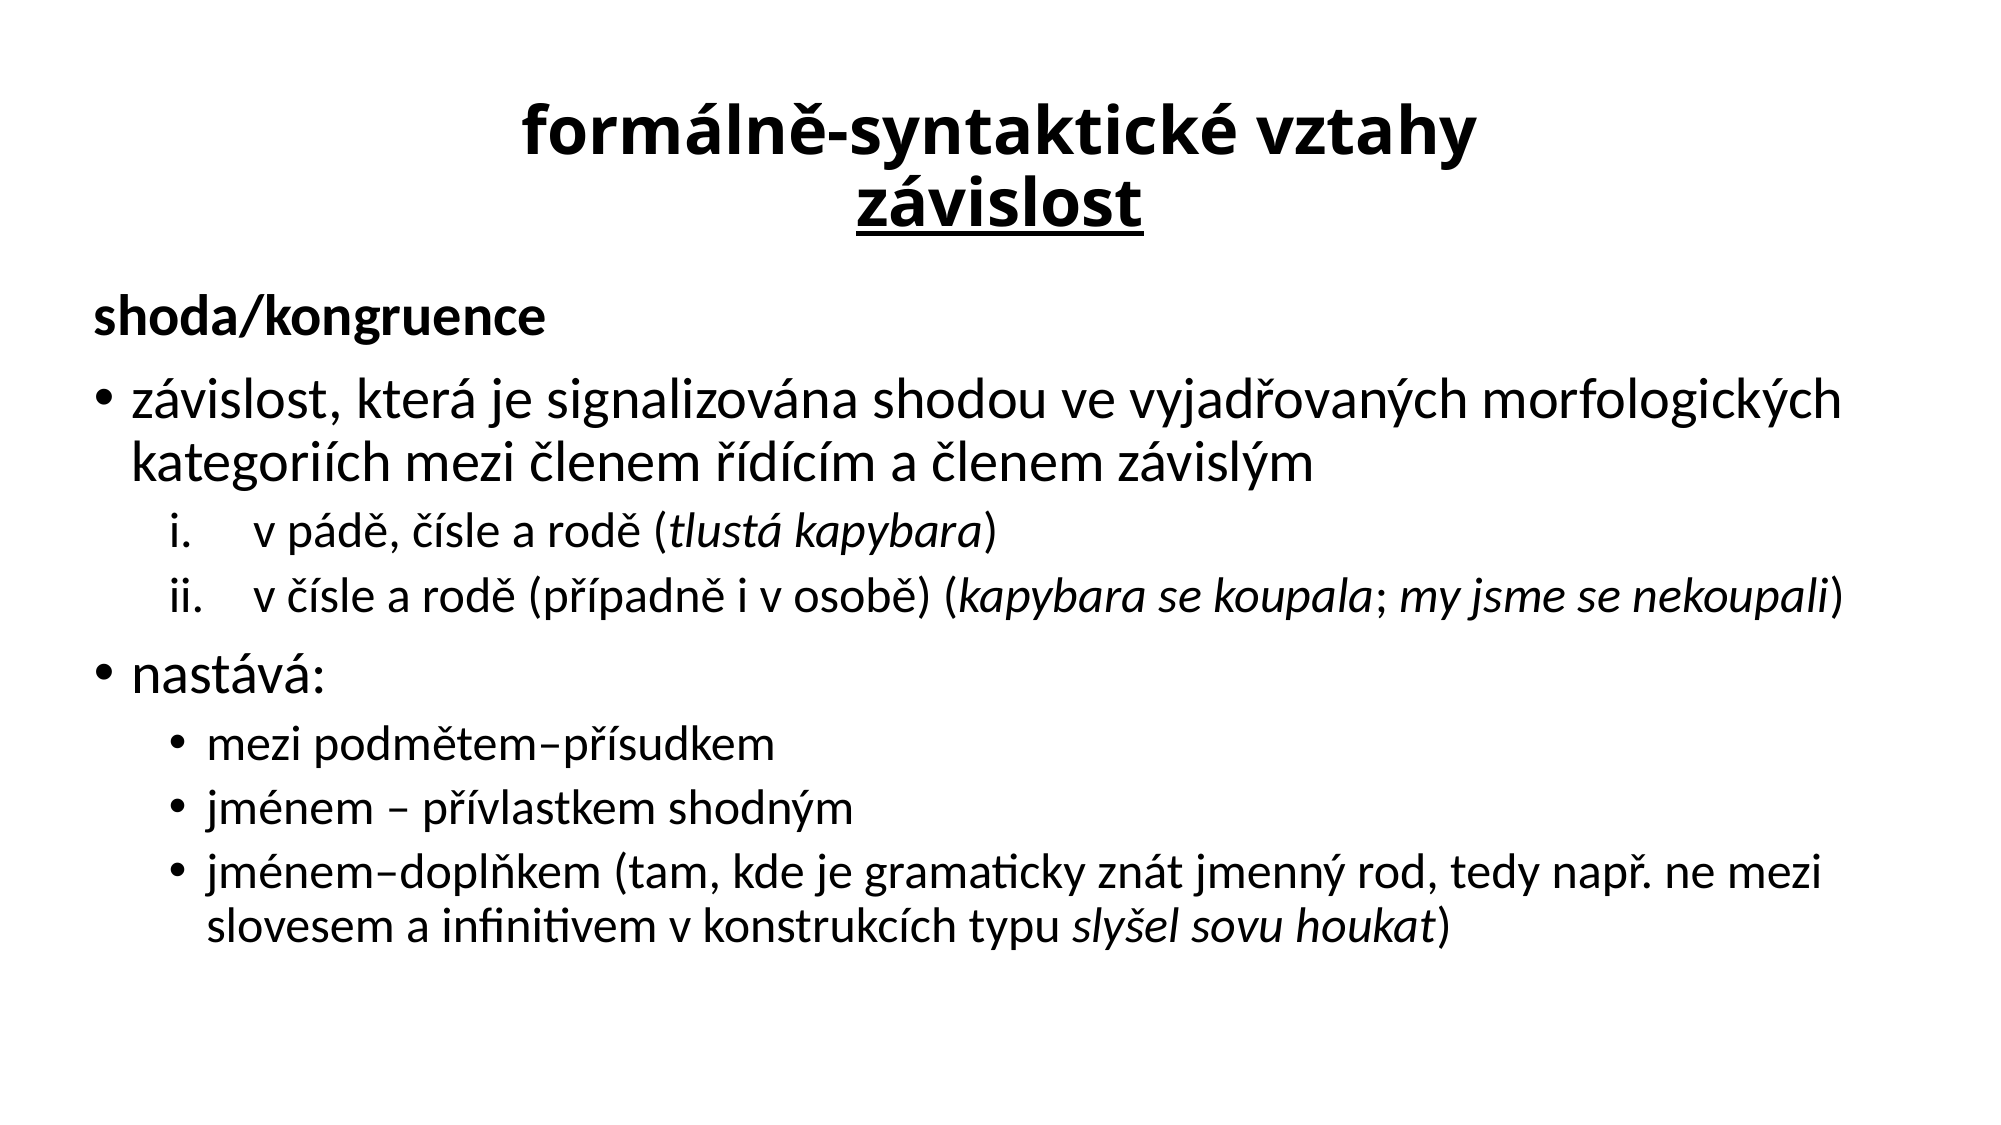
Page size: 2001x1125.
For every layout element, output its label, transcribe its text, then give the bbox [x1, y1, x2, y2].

title formálně-syntaktické vztahy závislost [137, 59, 1863, 277]
list shoda/kongruence závislost, která je signalizována shodou ve vyjadřovaných morfologických kategoriích mezi členem řídícím a členem závislým v pádě, čísle a rodě (tlustá kapybara) v čísle a rodě (případně i v osobě) (kapybara se koupala; my jsme se nekoupali) nastává: mezi podmětem–přísudkem jménem – přívlastkem shodným jménem–doplňkem (tam, kde je gramaticky znát jmenný rod, tedy např. ne mezi slovesem a infinitivem v konstrukcích typu slyšel sovu houkat) [78, 277, 1863, 1022]
